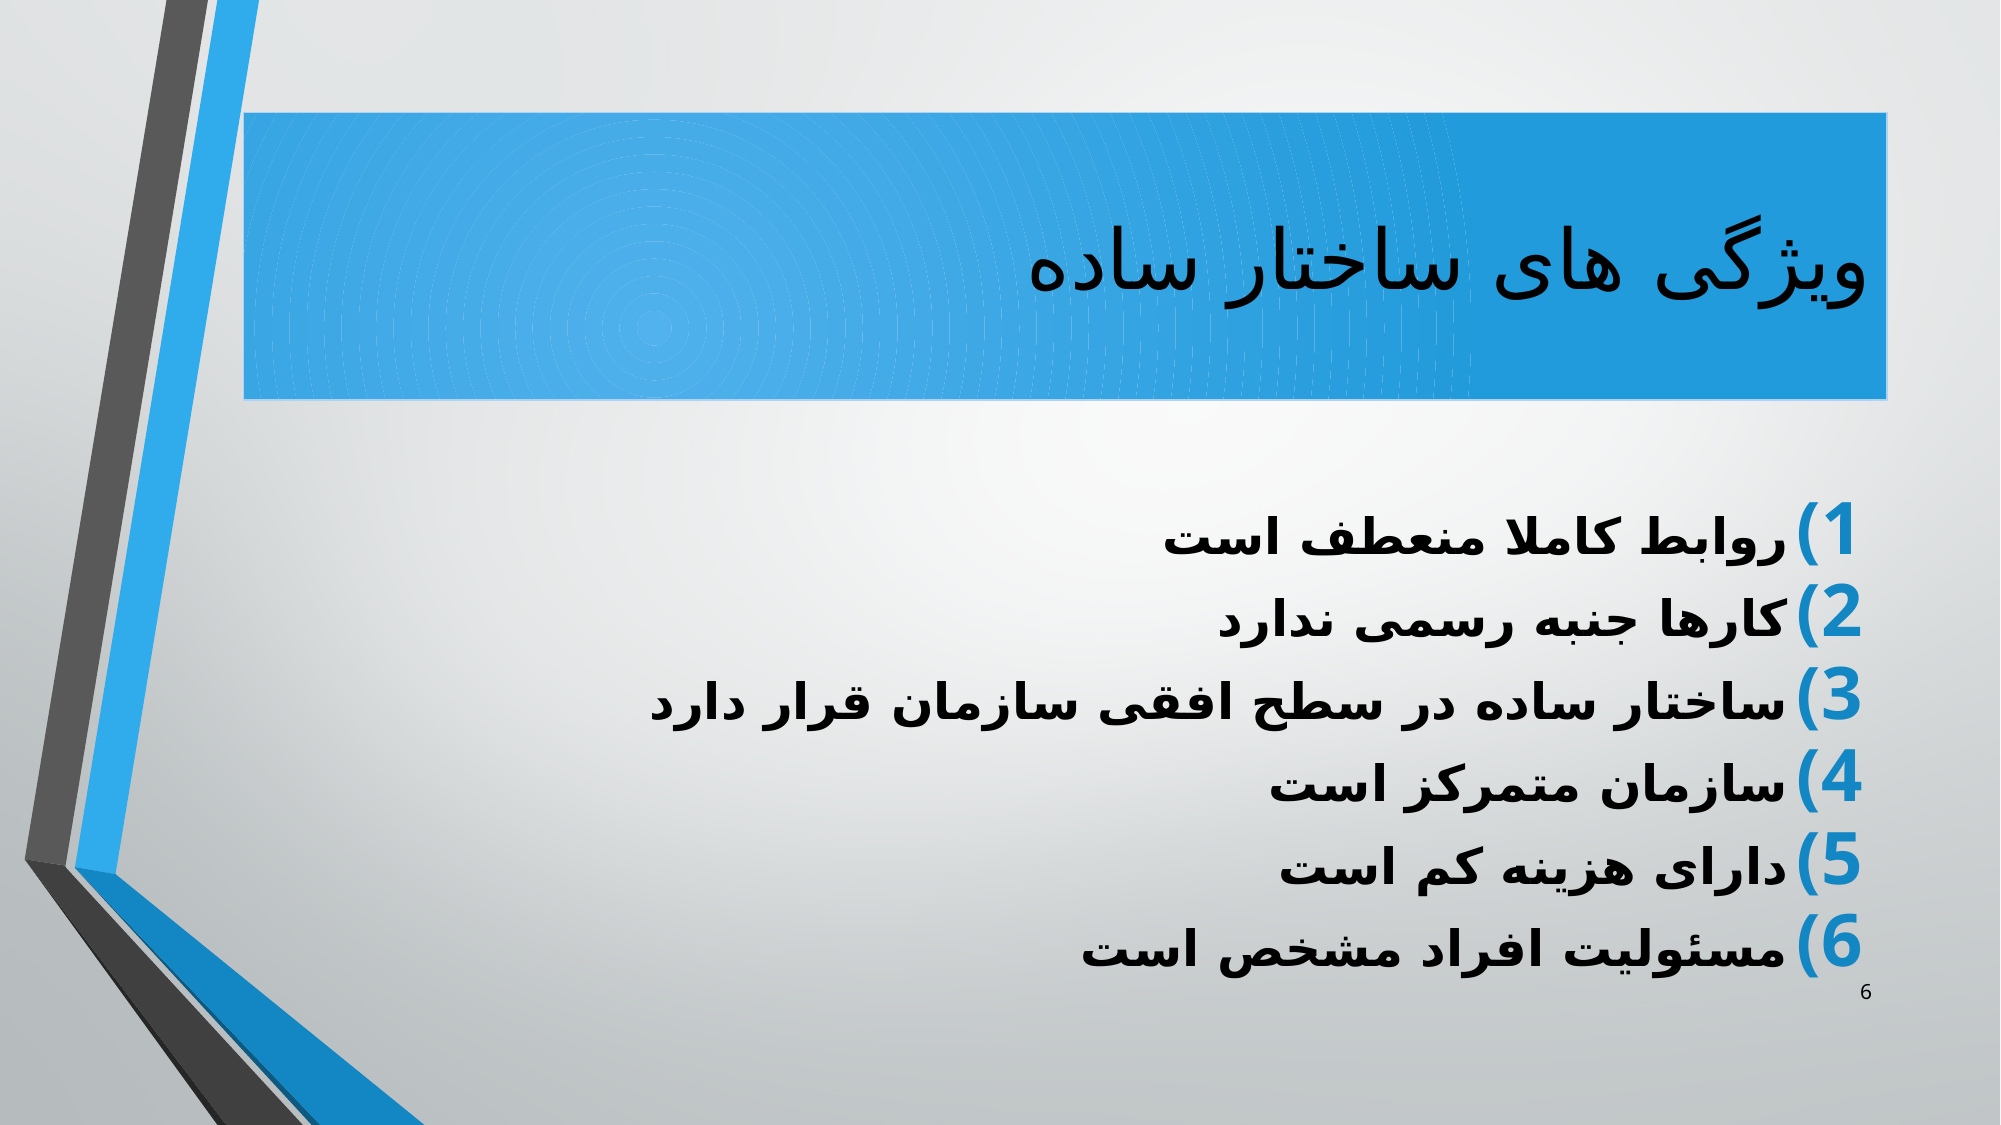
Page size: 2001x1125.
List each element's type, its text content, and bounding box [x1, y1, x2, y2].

list روابط کاملا منعطف است کارها جنبه رسمی ندارد ساختار ساده در سطح افقی سازمان قرار دارد سازمان متمرکز است دارای هزینه کم است مسئولیت افراد مشخص است [243, 437, 1887, 1044]
title ویژگی های ساختار ساده [243, 112, 1888, 401]
slide_number 6 [1796, 962, 1887, 1023]
